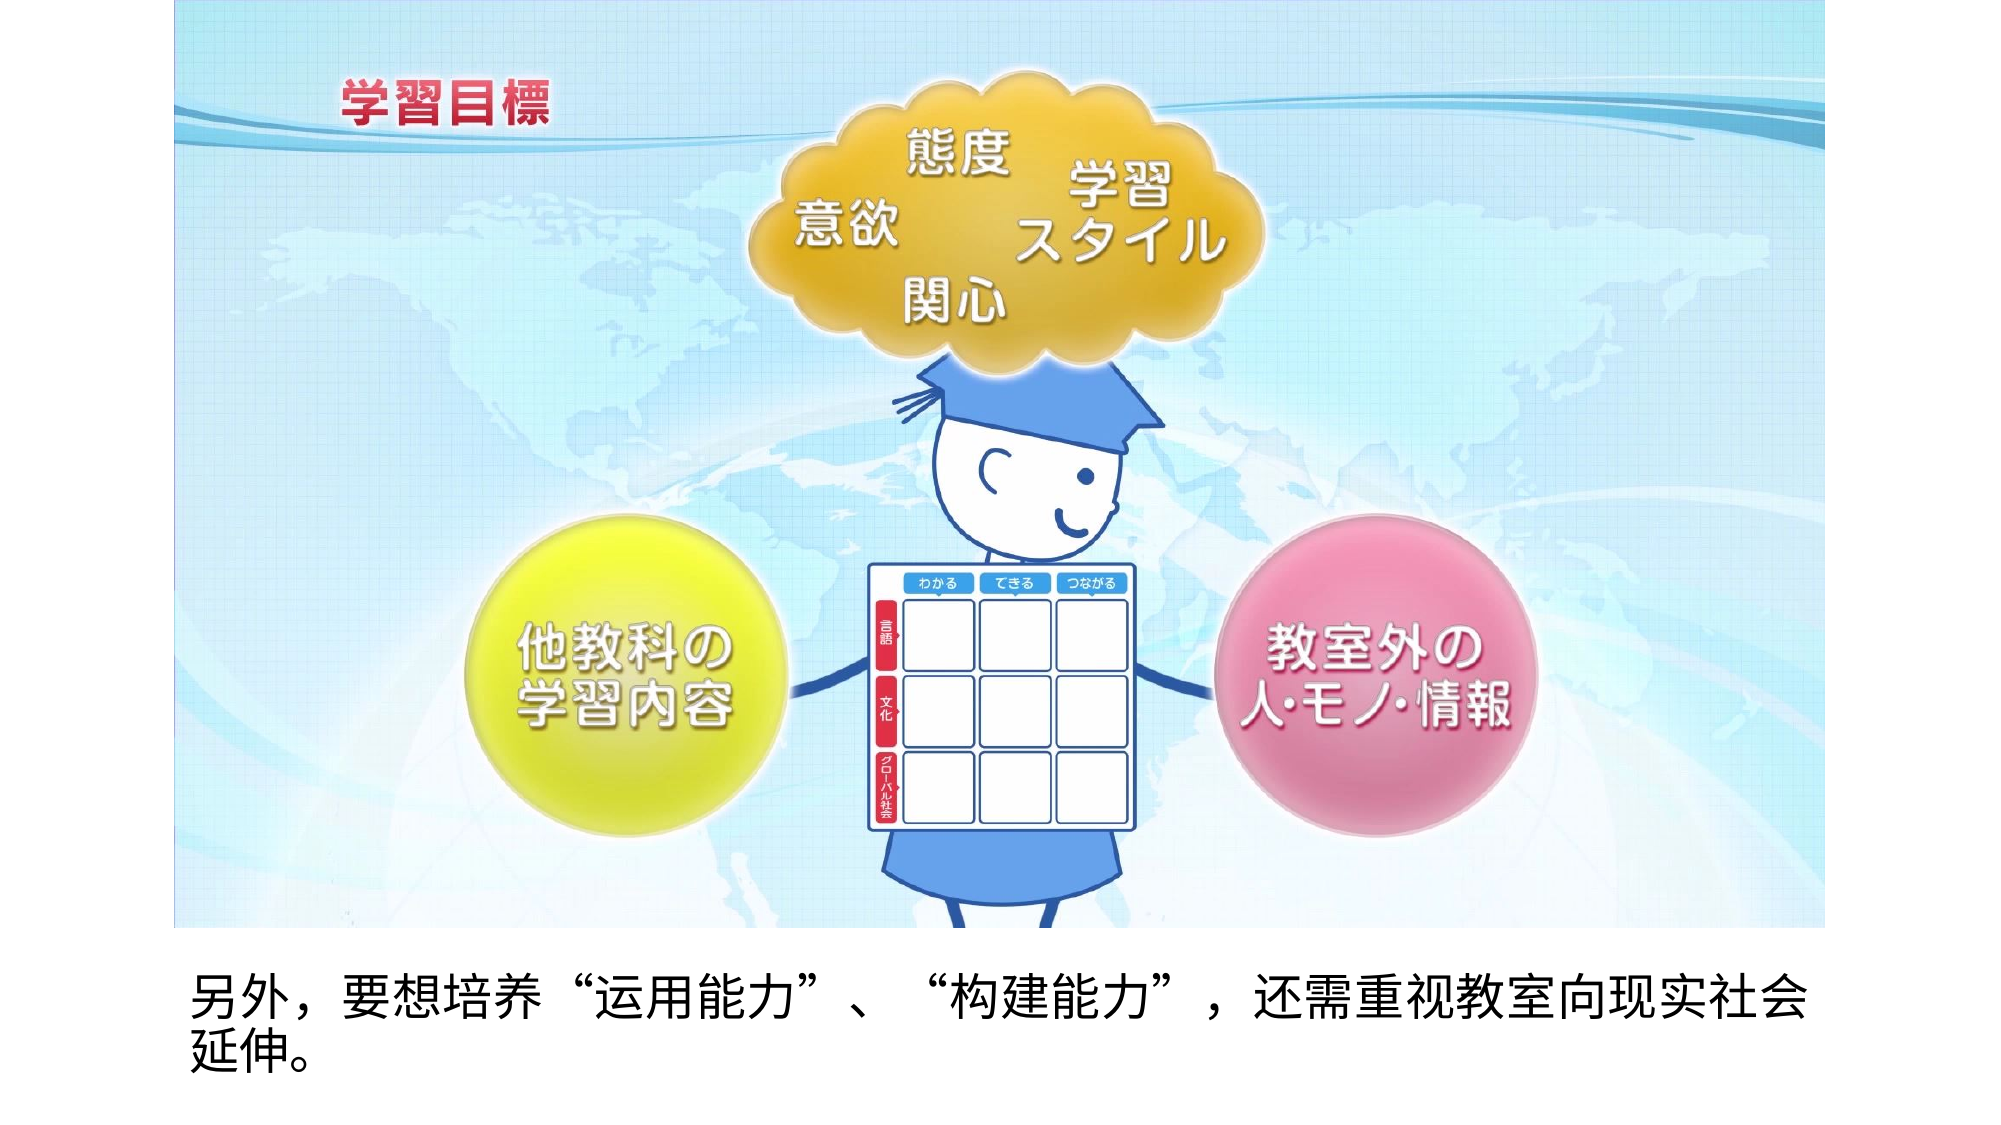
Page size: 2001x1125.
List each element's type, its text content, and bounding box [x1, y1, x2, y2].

title 另外，要想培养“运用能力”、“构建能力”，还需重视教室向现实社会延伸。 [174, 929, 1825, 1125]
picture [174, 0, 1825, 929]
